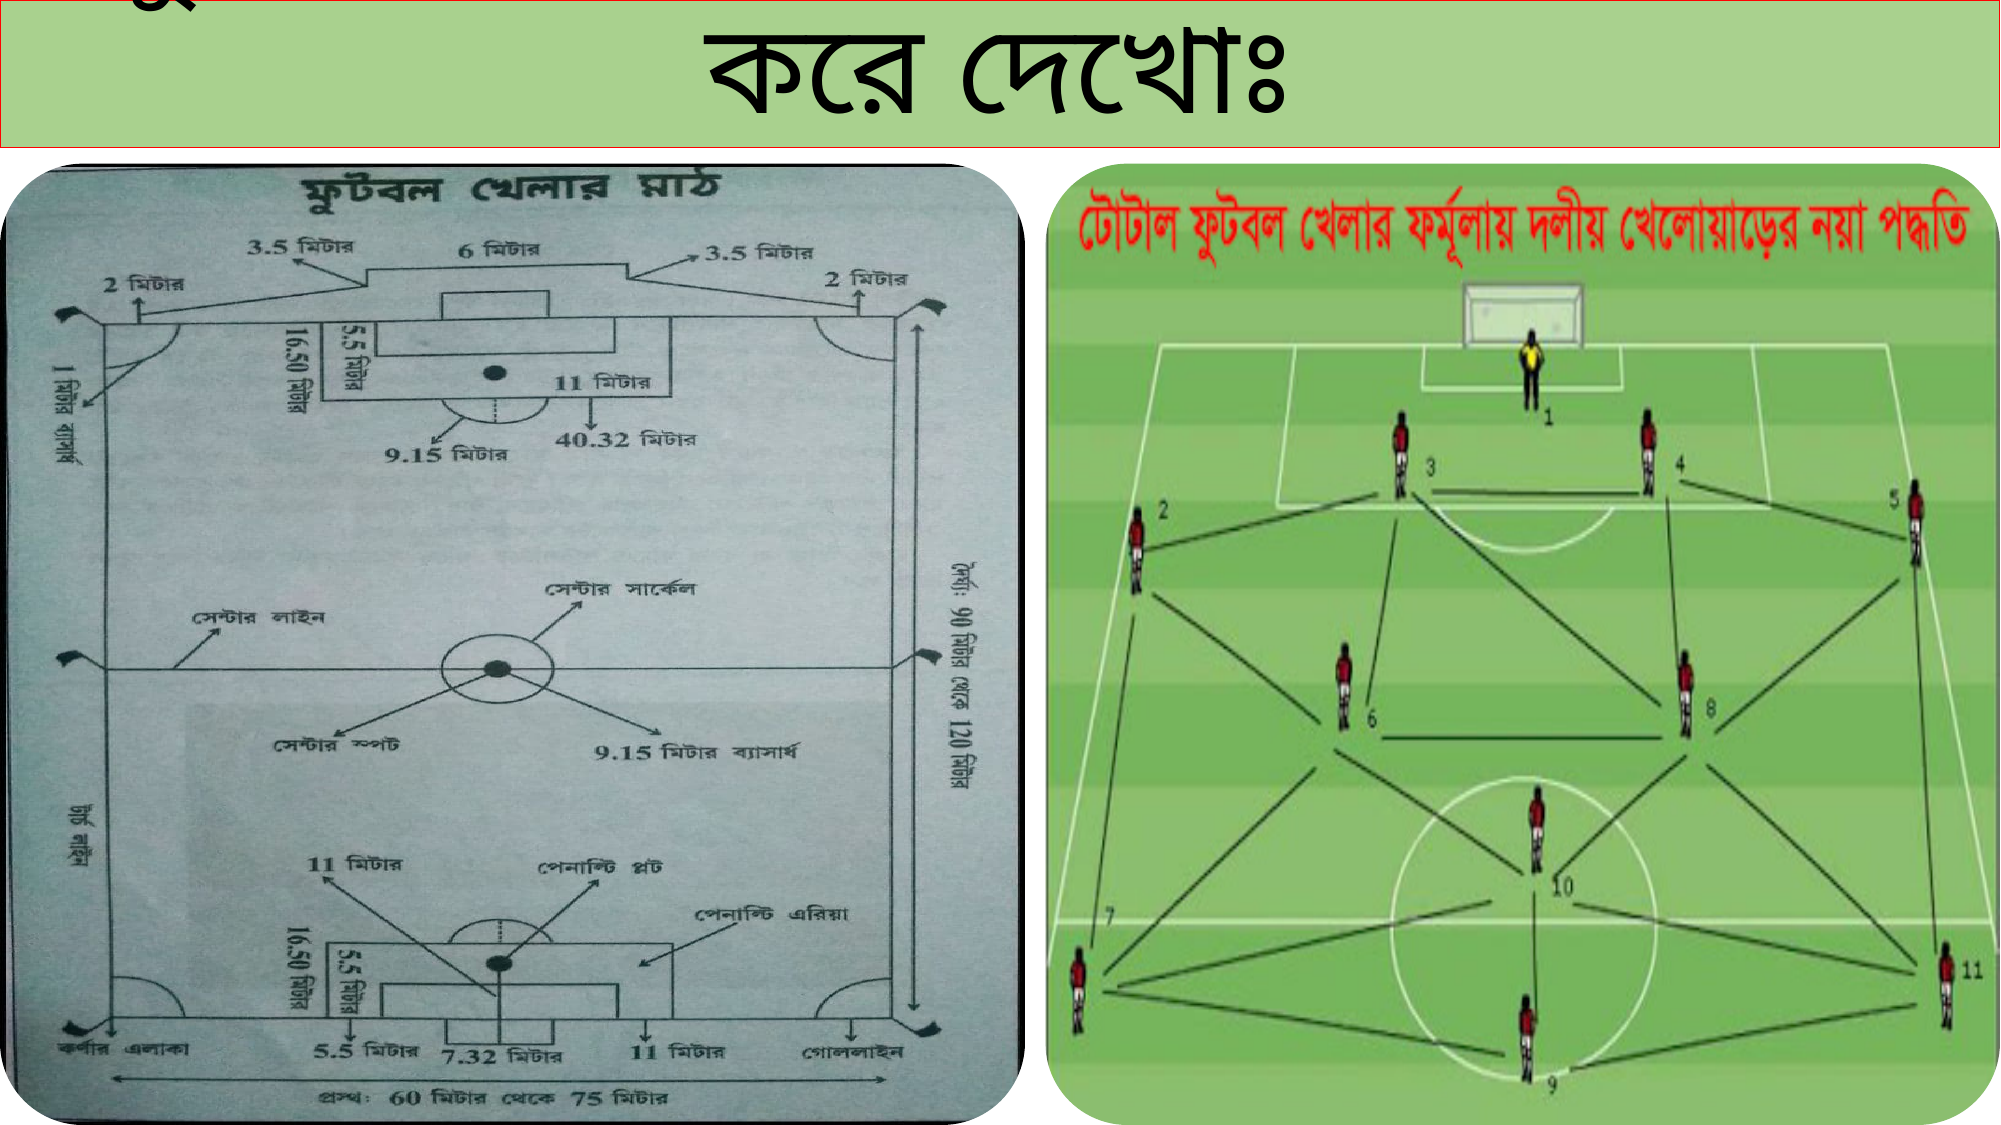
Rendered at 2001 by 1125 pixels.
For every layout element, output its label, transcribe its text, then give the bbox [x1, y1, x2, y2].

picture [1045, 163, 2000, 1125]
picture [0, 163, 1025, 1125]
title ফুটবল খেলার মাঠের ছবিগুলো ভাল করে দেখোঃ [0, 0, 2000, 148]
